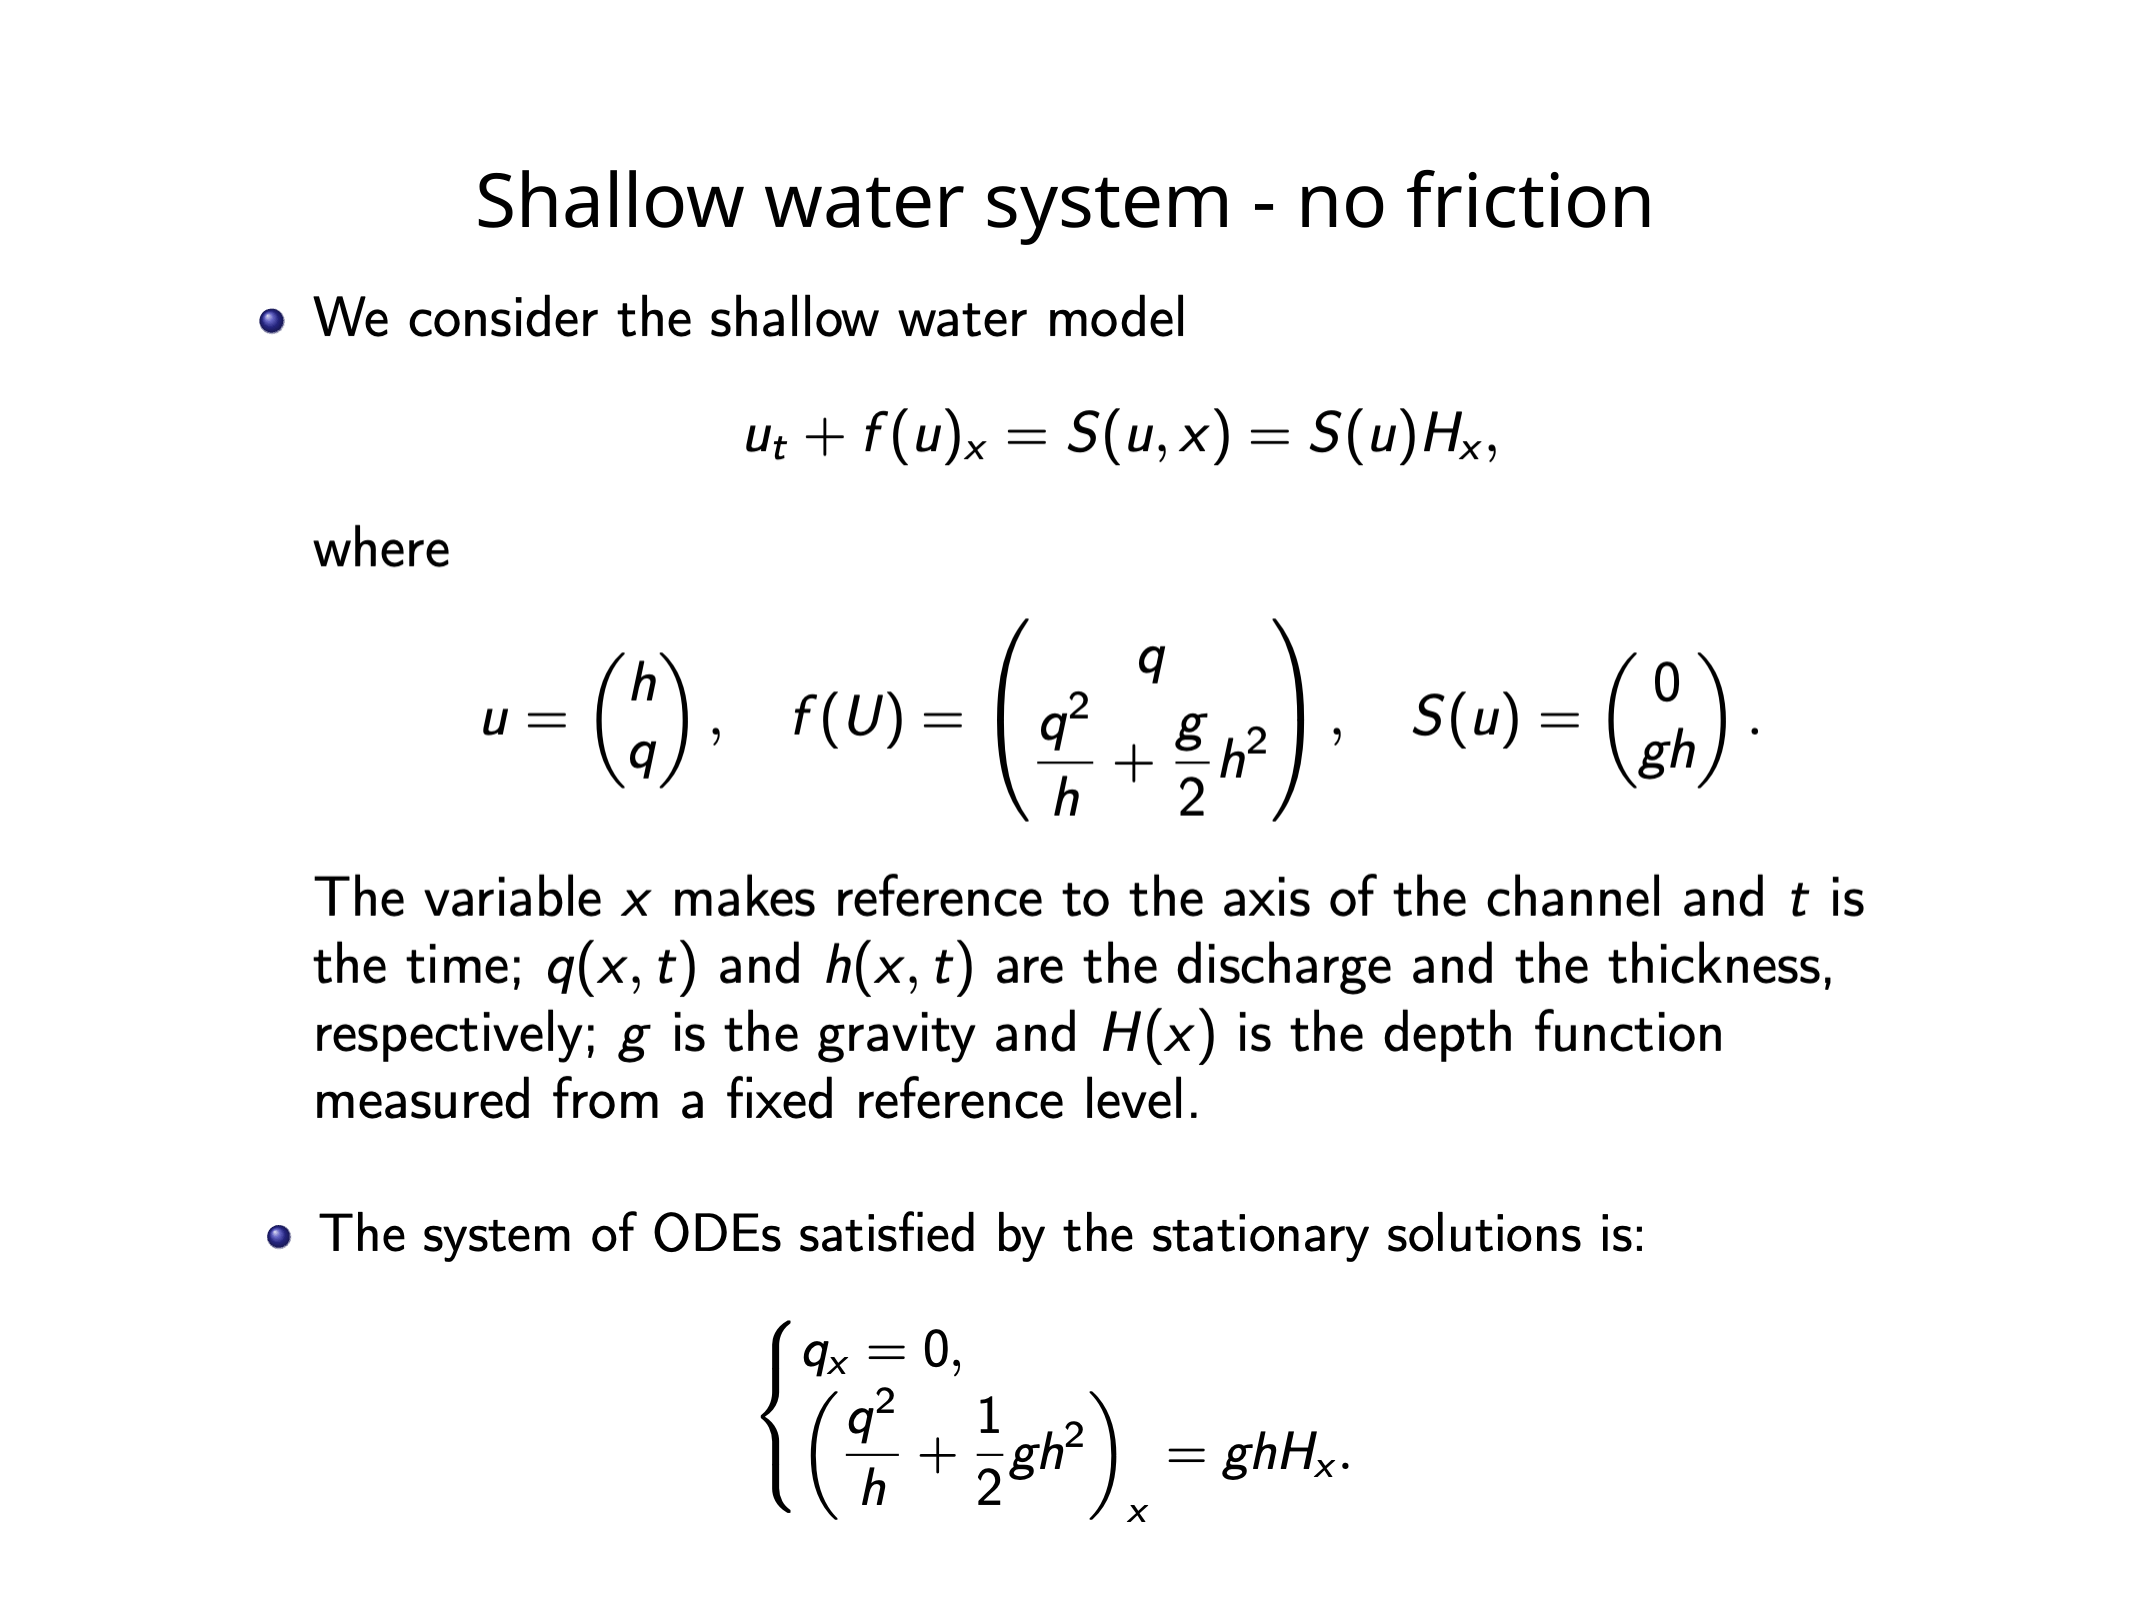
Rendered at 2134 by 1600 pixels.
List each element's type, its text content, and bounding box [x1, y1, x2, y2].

picture [251, 1206, 1794, 1534]
title Shallow water system - no friction [147, 147, 1986, 248]
picture [242, 282, 1892, 1151]
